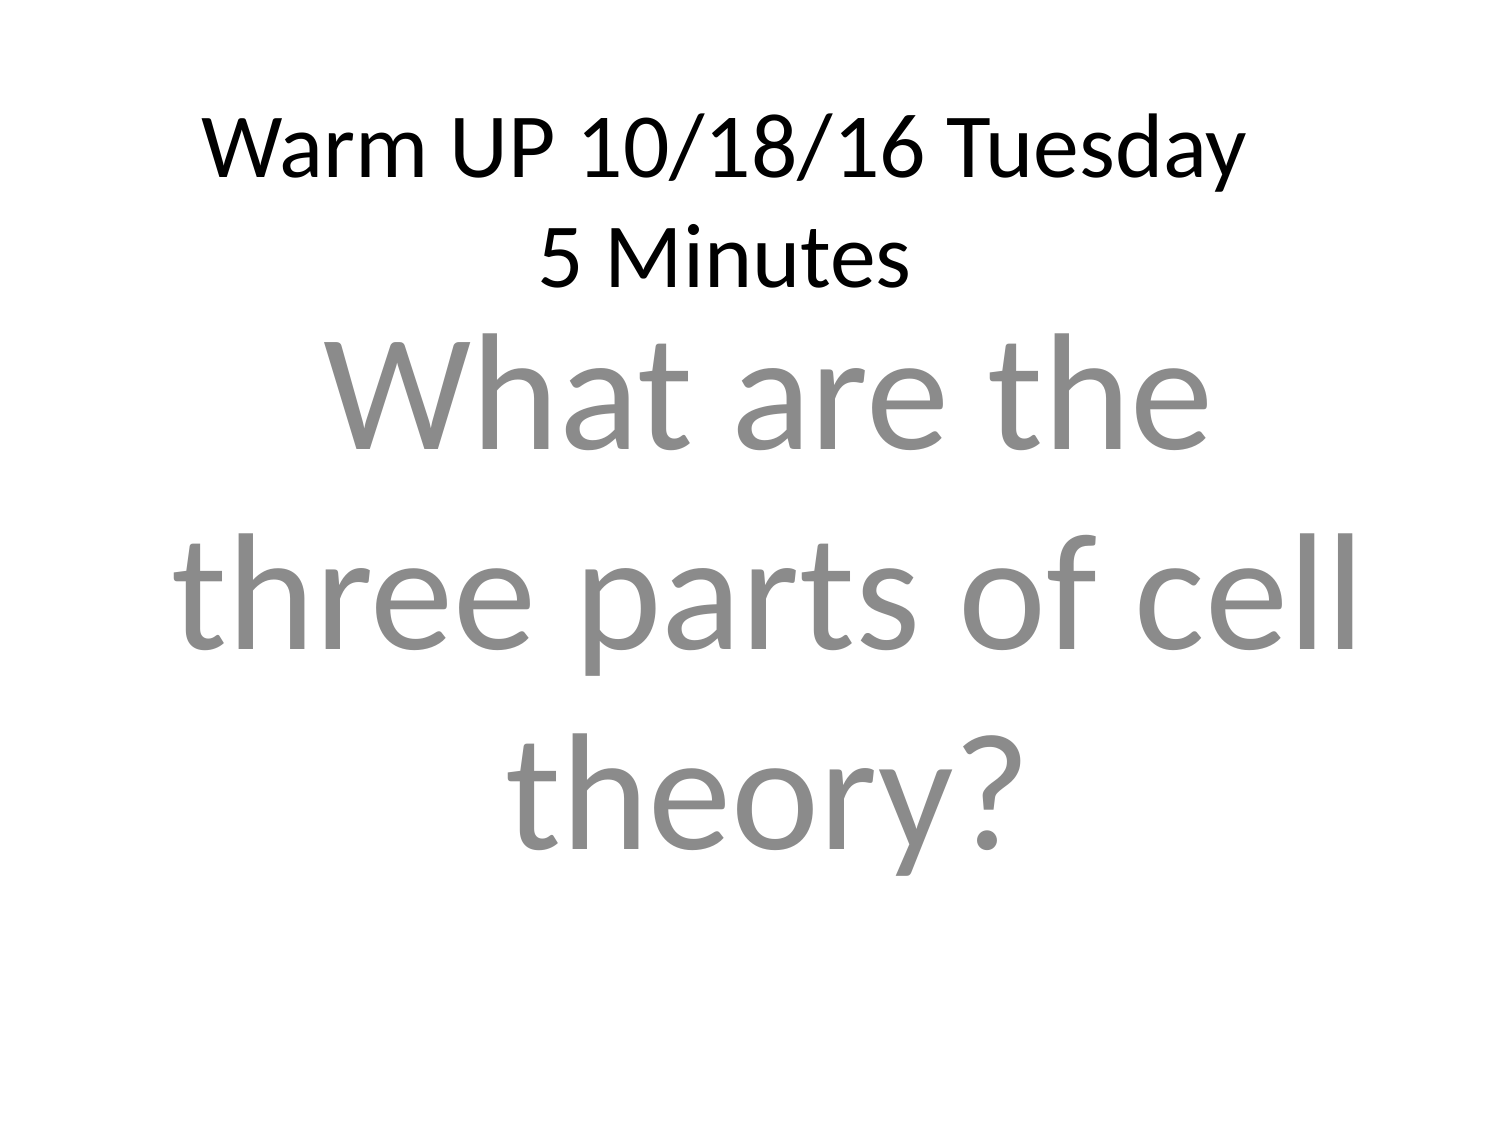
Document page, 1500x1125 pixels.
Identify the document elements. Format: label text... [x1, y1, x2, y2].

subtitle What are the three parts of cell theory? [125, 275, 1413, 1025]
title Warm UP 10/18/16 Tuesday 5 Minutes [87, 75, 1363, 317]
